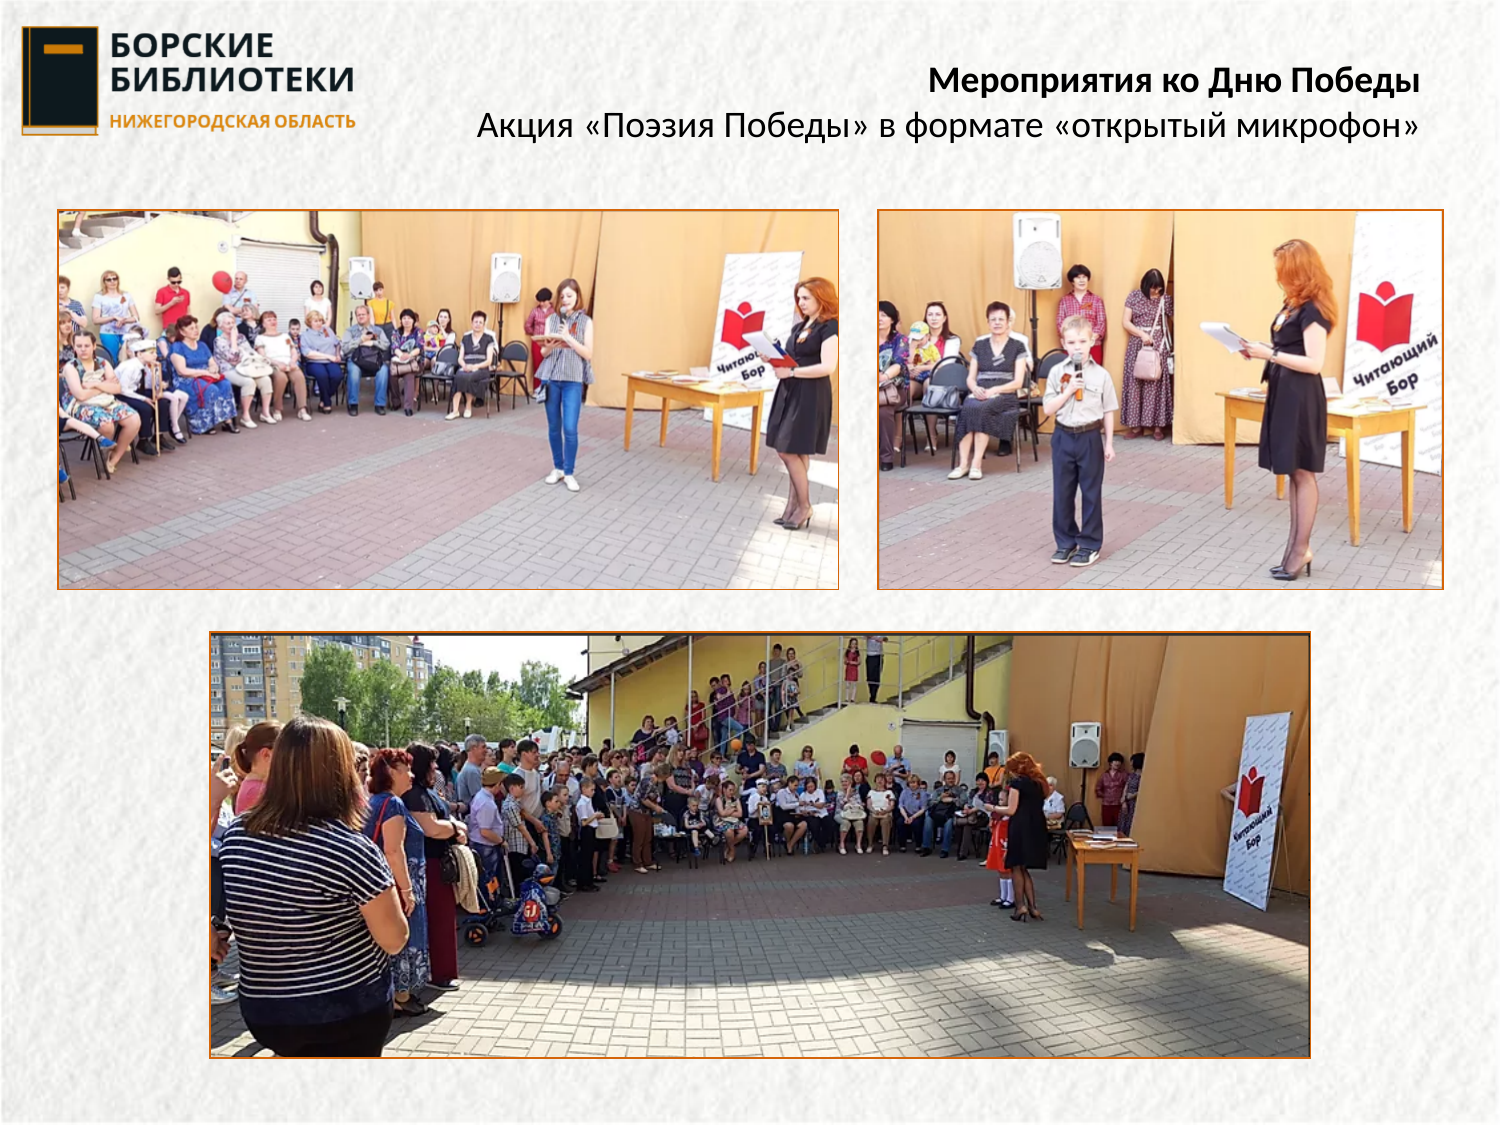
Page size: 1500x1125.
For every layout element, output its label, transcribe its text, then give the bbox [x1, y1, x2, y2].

picture [0, 0, 1500, 1125]
text_box Мероприятия ко Дню Победы Акция «Поэзия Победы» в формате «открытый микрофон» [461, 47, 1437, 153]
